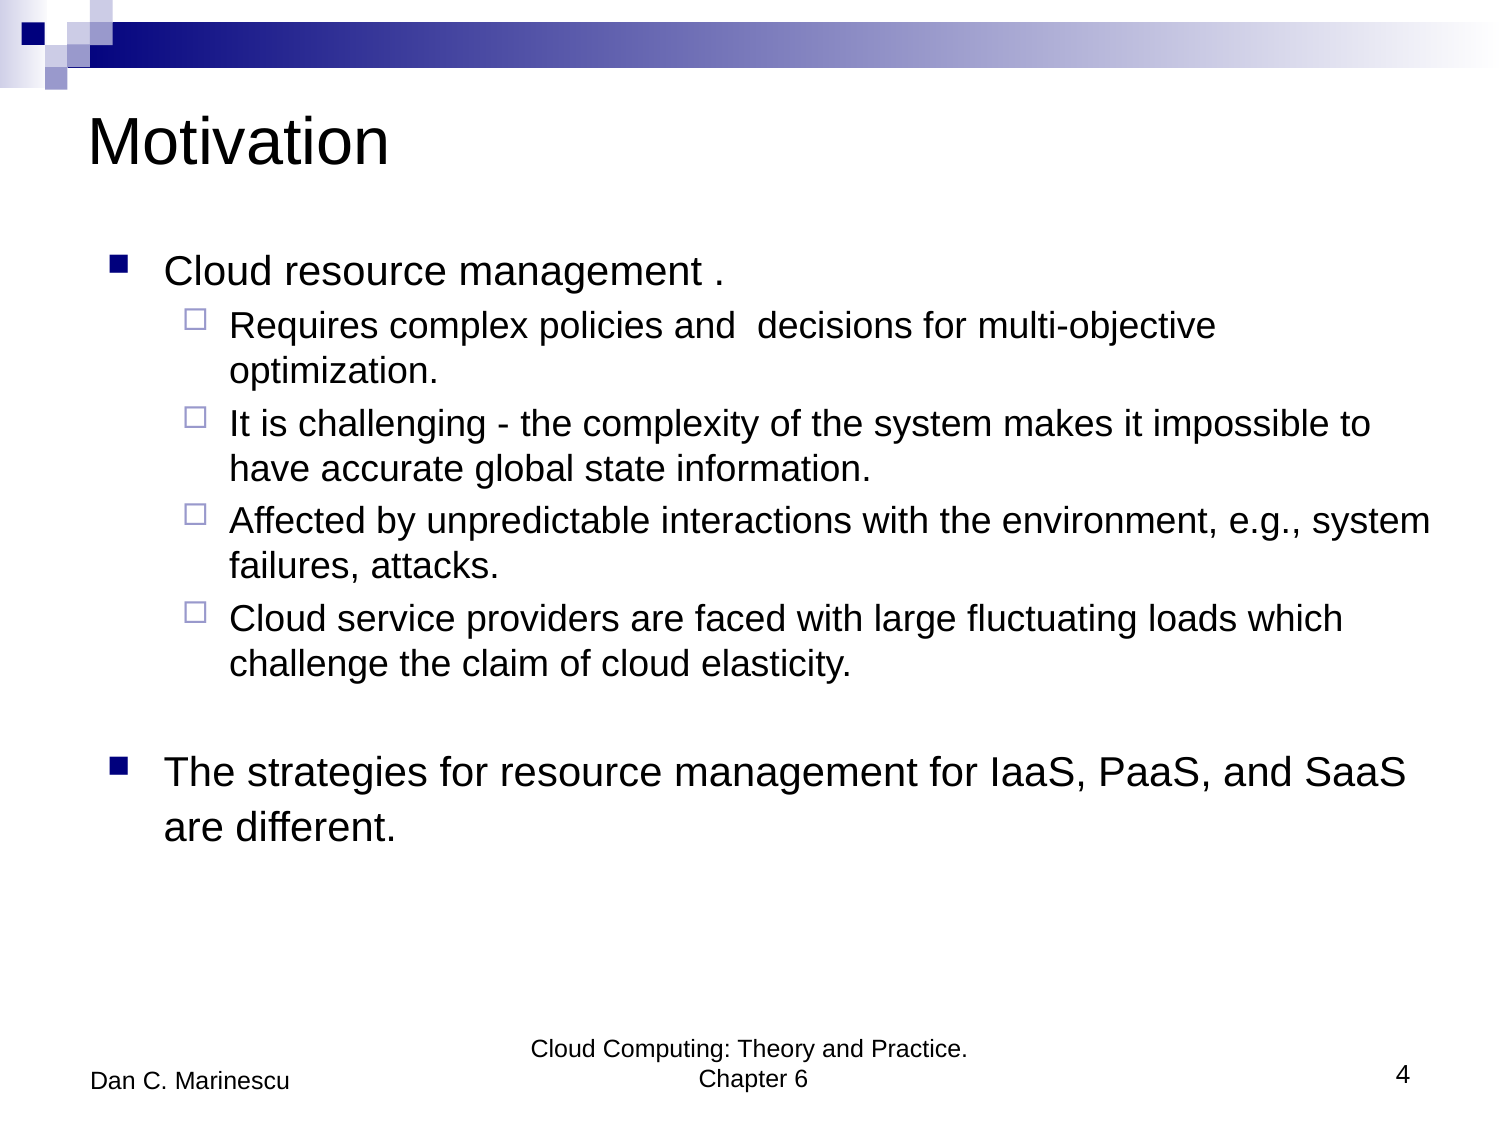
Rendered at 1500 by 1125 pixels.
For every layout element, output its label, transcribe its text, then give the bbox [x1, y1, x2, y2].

list Cloud resource management . Requires complex policies and decisions for multi-objective optimization. It is challenging - the complexity of the system makes it impossible to have accurate global state information. Affected by unpredictable interactions with the environment, e.g., system failures, attacks. Cloud service providers are faced with large fluctuating loads which challenge the claim of cloud elasticity. The strategies for resource management for IaaS, PaaS, and SaaS are different. [91, 235, 1448, 963]
slide_number 4 [1074, 1024, 1426, 1101]
footer Cloud Computing: Theory and Practice. Chapter 6 [512, 1024, 988, 1101]
title Motivation [51, 87, 1426, 182]
slide_number Dan C. Marinescu [74, 1024, 426, 1103]
